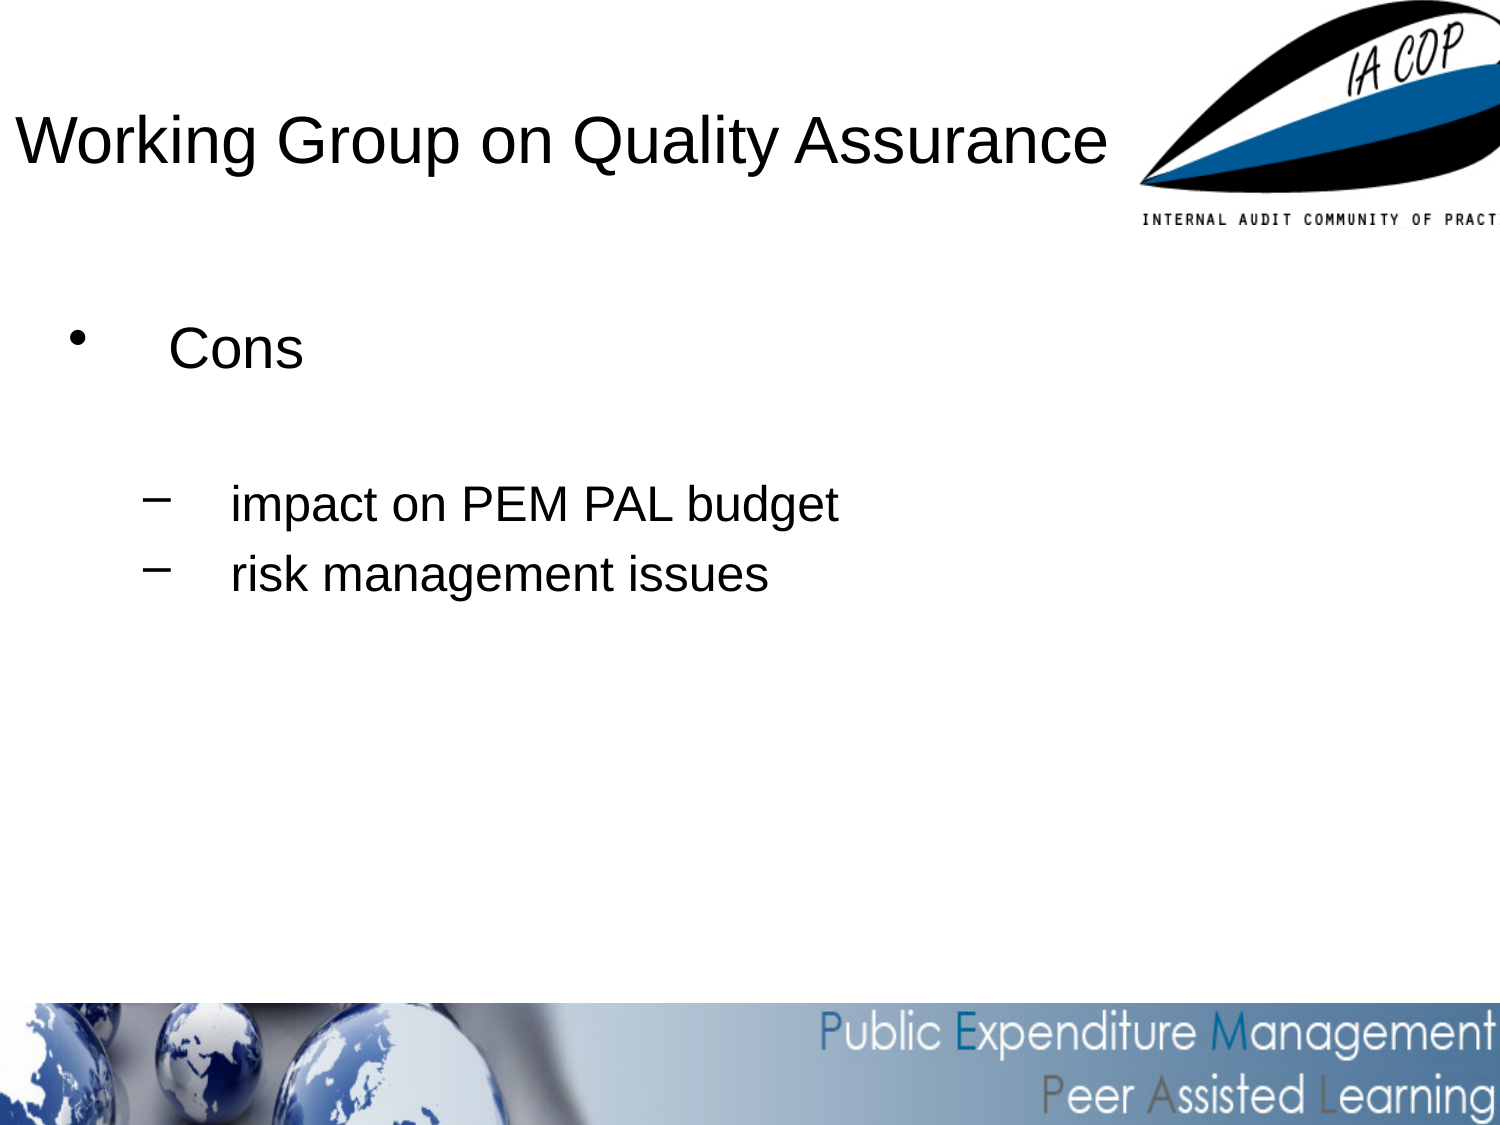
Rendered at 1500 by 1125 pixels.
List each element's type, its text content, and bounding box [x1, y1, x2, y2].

picture [1139, 0, 1500, 232]
list Cons impact on PEM PAL budget risk management issues [52, 302, 1460, 1076]
title Working Group on Quality Assurance [0, 42, 1137, 231]
picture [0, 1003, 1500, 1125]
